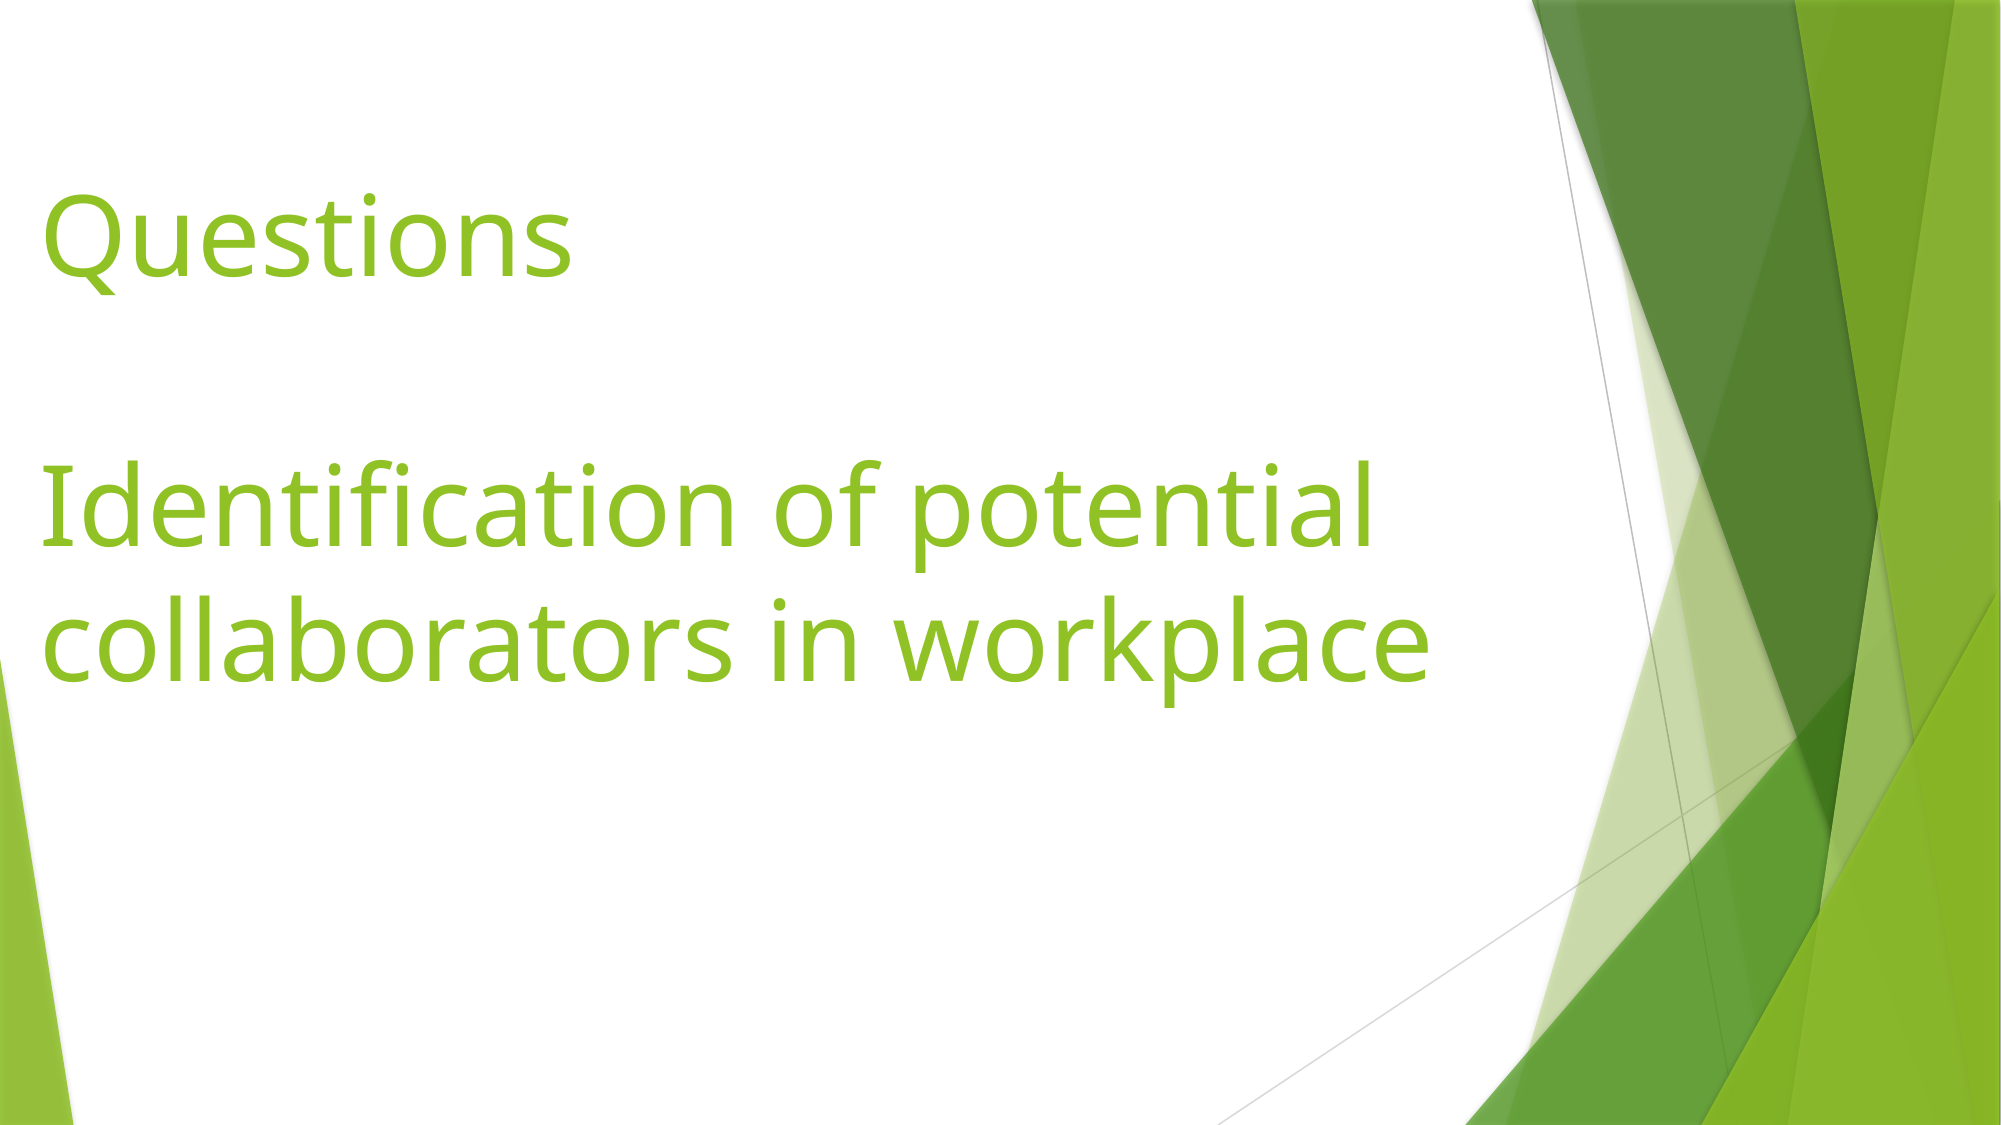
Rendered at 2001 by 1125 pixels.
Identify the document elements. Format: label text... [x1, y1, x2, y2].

title Questions Identification of potential collaborators in workplace [24, 156, 1625, 937]
